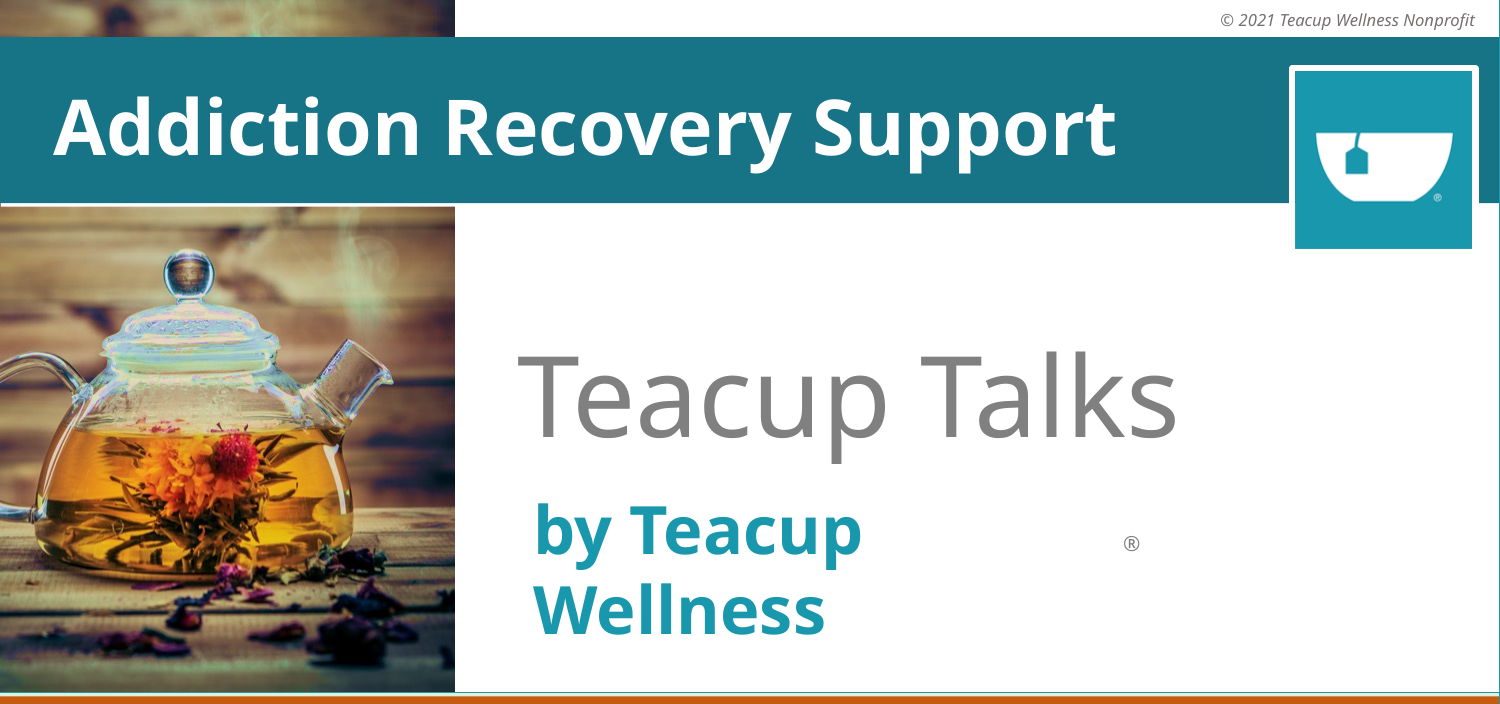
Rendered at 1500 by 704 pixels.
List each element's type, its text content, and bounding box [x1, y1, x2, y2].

text_box c [455, 0, 1500, 704]
picture [1295, 71, 1473, 249]
picture [0, 0, 455, 704]
